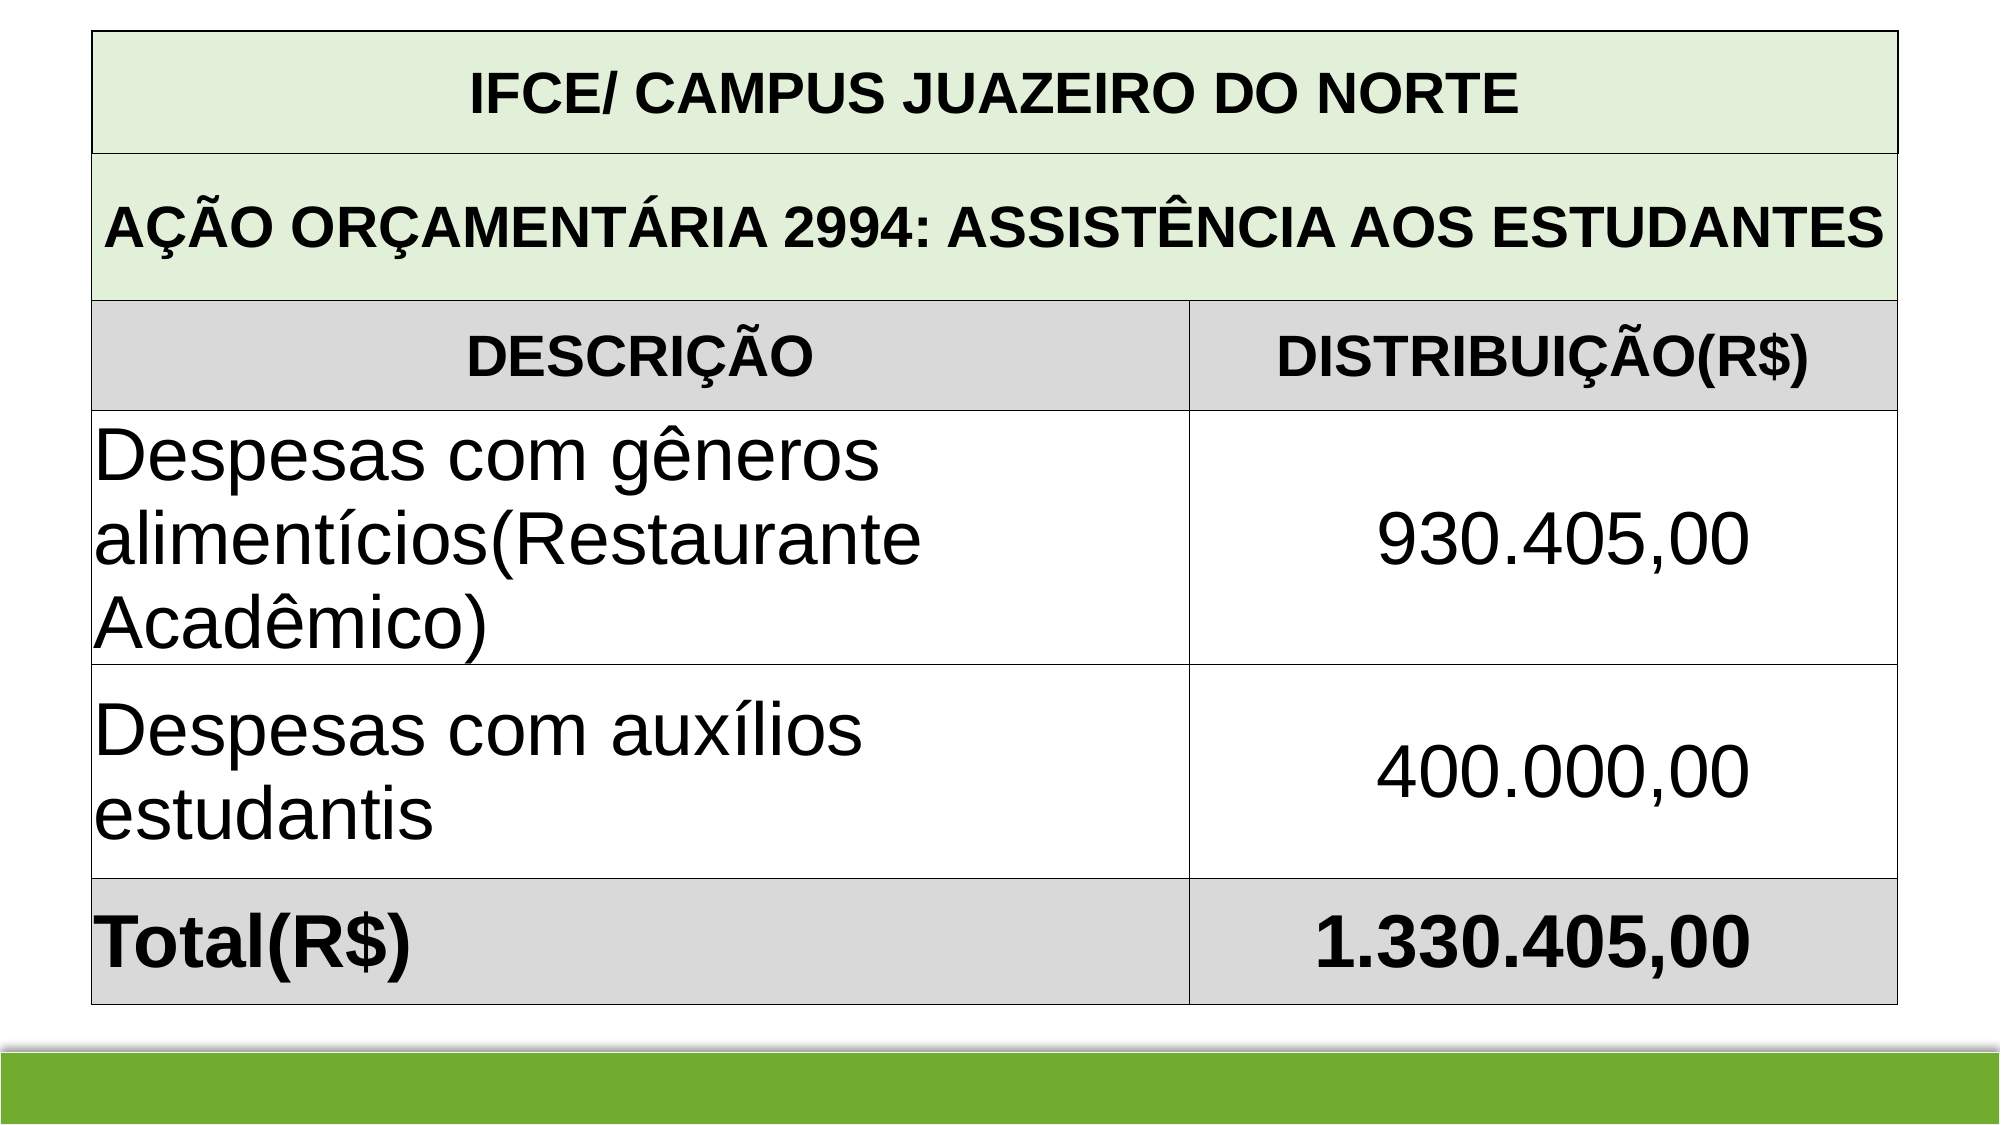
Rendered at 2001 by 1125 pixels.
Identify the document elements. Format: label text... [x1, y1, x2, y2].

table_cell 930.405,00 [1190, 411, 1897, 664]
table_cell Despesas com gêneros alimentícios(Restaurante Acadêmico) [92, 411, 1189, 664]
table_cell DESCRIÇÃO [92, 301, 1189, 410]
table_cell 1.330.405,00 [1190, 879, 1897, 1004]
table_cell AÇÃO ORÇAMENTÁRIA 2994: ASSISTÊNCIA AOS ESTUDANTES [92, 154, 1897, 300]
table_cell Total(R$) [92, 879, 1189, 1004]
text_box [0, 1052, 2000, 1125]
table_cell 400.000,00 [1190, 665, 1897, 878]
table_cell Despesas com auxílios estudantis [92, 665, 1189, 878]
table_cell DISTRIBUIÇÃO(R$) [1190, 301, 1897, 410]
table_header IFCE/ CAMPUS JUAZEIRO DO NORTE [93, 32, 1897, 153]
